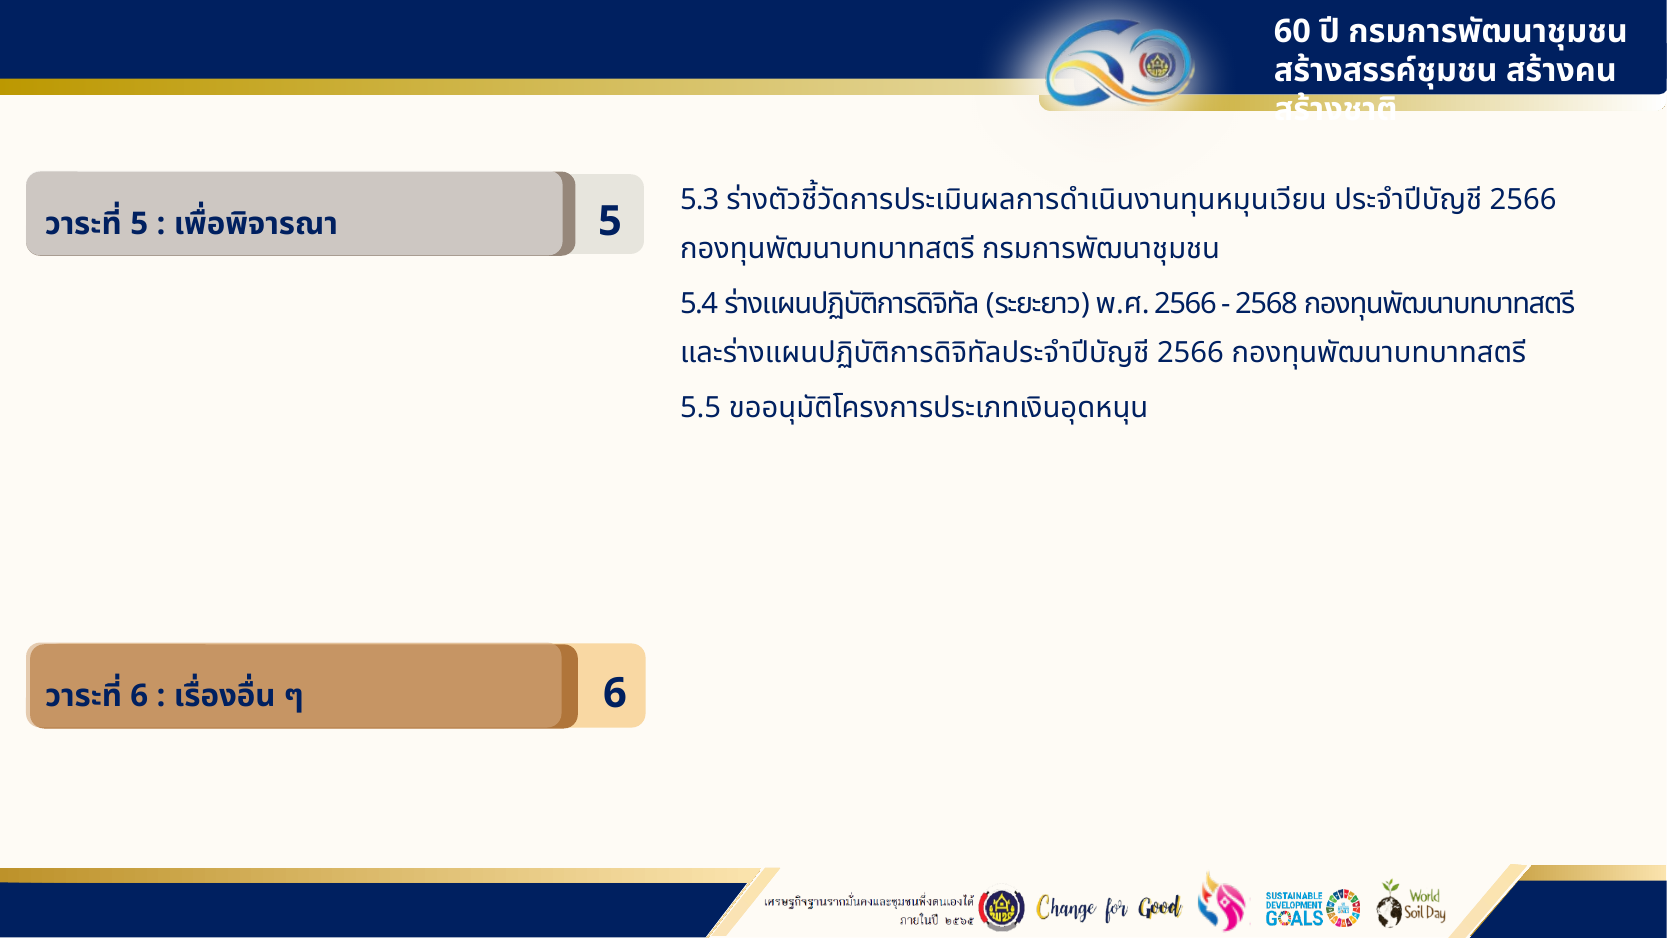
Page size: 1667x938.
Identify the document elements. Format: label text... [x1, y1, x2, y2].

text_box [0, 862, 1667, 938]
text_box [0, 0, 1667, 209]
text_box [26, 170, 644, 256]
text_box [26, 642, 646, 729]
text_box 5.3 ร่างตัวชี้วัดการประเมินผลการดำเนินงานทุนหมุนเวียน ประจำปีบัญชี 2566 กองทุนพัฒนาบทบาทสตรี กรมการพัฒนาชุมชน 5.4 ร่างแผนปฏิบัติการดิจิทัล (ระยะยาว) พ.ศ. 2566 - 2568 กองทุนพัฒนาบทบาทสตรี และร่างแผนปฏิบัติการดิจิทัลประจำปีบัญชี 2566 กองทุนพัฒนาบทบาทสตรี 5.5 ขออนุมัติโครงการประเภทเงินอุดหนุน [665, 209, 1639, 431]
